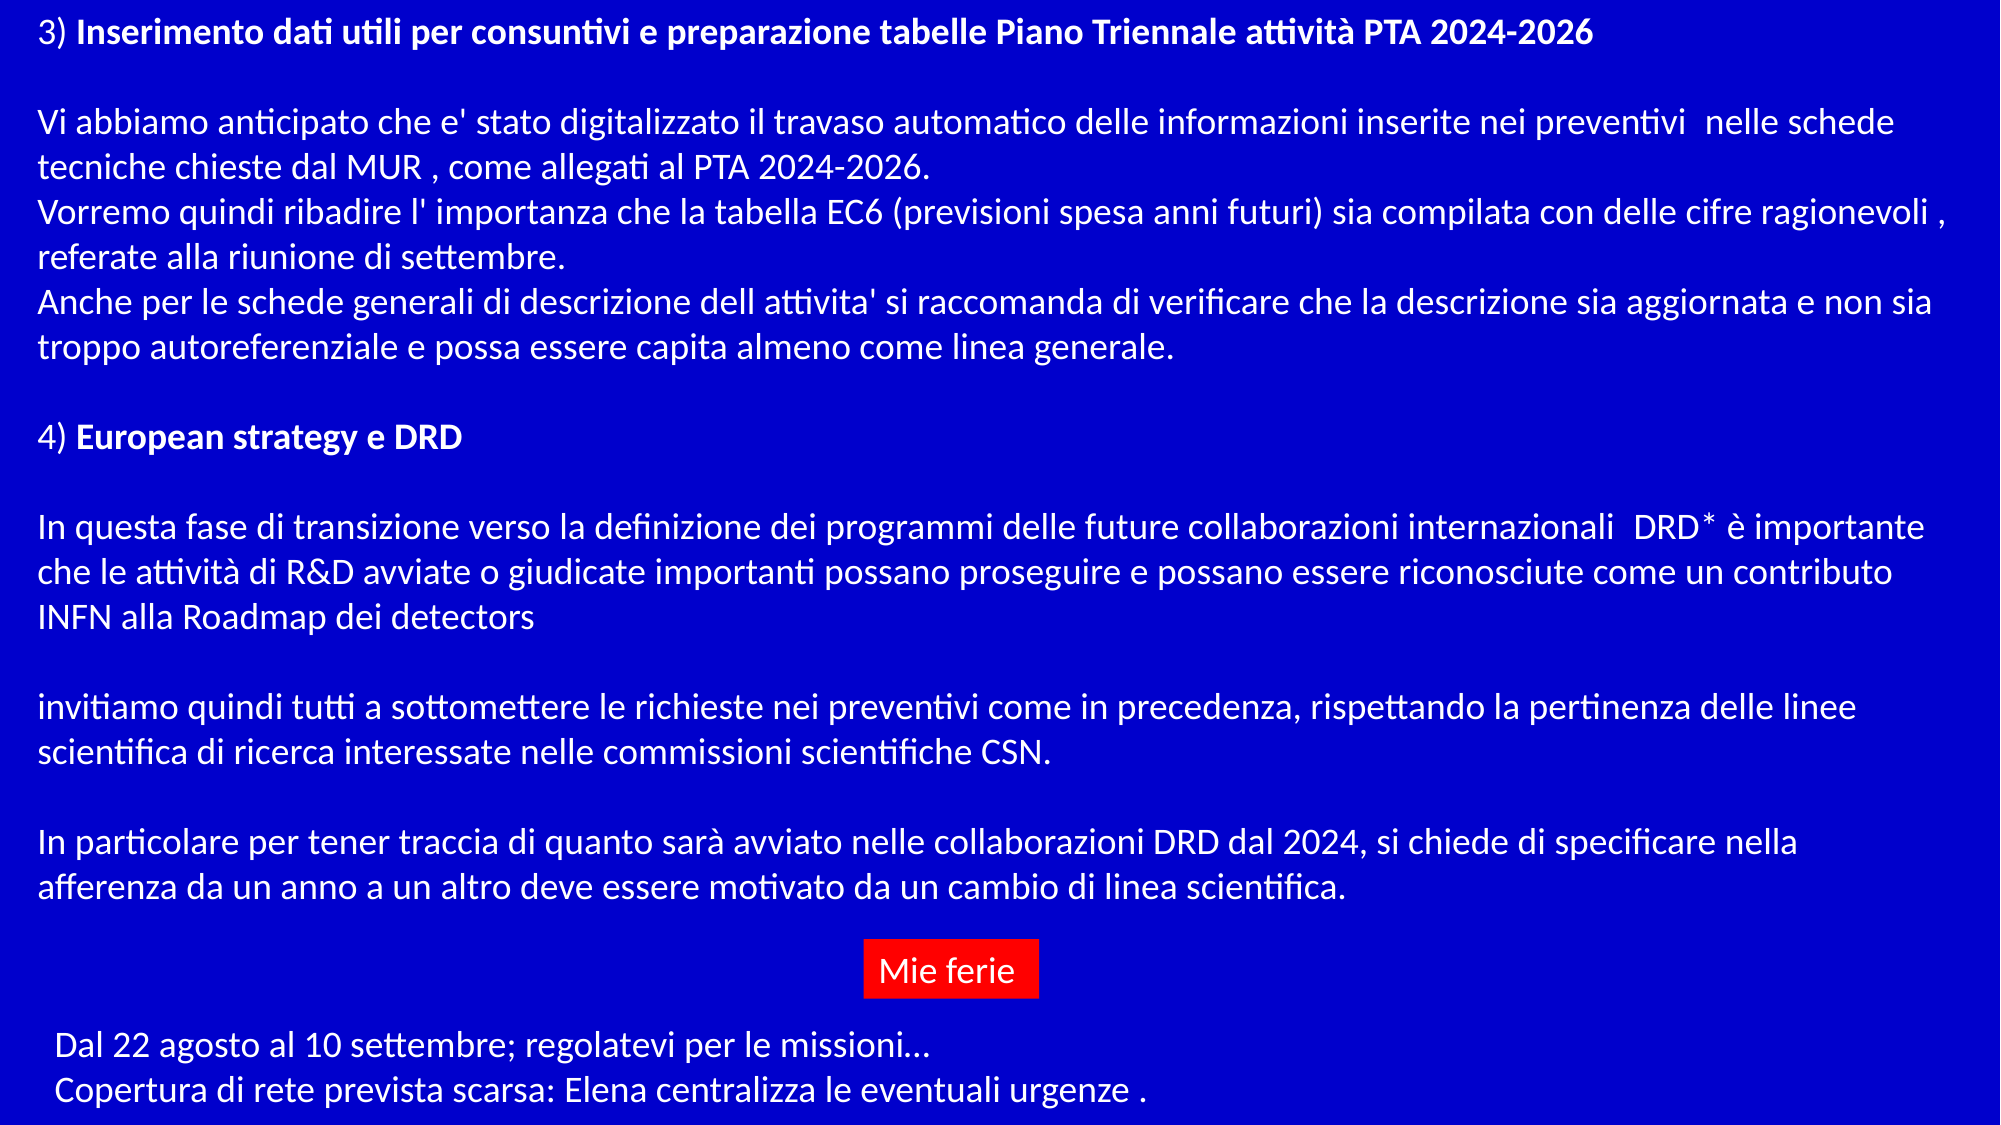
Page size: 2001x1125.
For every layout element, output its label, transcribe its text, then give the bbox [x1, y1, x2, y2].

text_box Dal 22 agosto al 10 settembre; regolatevi per le missioni… Copertura di rete prevista scarsa: Elena centralizza le eventuali urgenze . [39, 1012, 1165, 1117]
text_box Mie ferie [863, 939, 1040, 999]
text_box 3) Inserimento dati utili per consuntivi e preparazione tabelle Piano Triennale attività PTA 2024-2026 Vi abbiamo anticipato che e' stato digitalizzato il travaso automatico delle informazioni inserite nei preventivi nelle schede tecniche chieste dal MUR , come allegati al PTA 2024-2026. Vorremo quindi ribadire l' importanza che la tabella EC6 (previsioni spesa anni futuri) sia compilata con delle cifre ragionevoli , referate alla riunione di settembre. Anche per le schede generali di descrizione dell attivita' si raccomanda di verificare che la descrizione sia aggiornata e non sia troppo autoreferenziale e possa essere capita almeno come linea generale. 4) European strategy e DRD In questa fase di transizione verso la definizione dei programmi delle future collaborazioni internazionali DRD* è importante che le attività di R&D avviate o giudicate importanti possano proseguire e possano essere riconosciute come un contributo INFN alla Roadmap dei detectors invitiamo quindi tutti a sottomettere le richieste nei preventivi come in precedenza, rispettando la pertinenza delle linee scientifica di ricerca interessate nelle commissioni scientifiche CSN. In particolare per tener traccia di quanto sarà avviato nelle collaborazioni DRD dal 2024, si chiede di specificare nella afferenza da un anno a un altro deve essere motivato da un cambio di linea scientifica. [22, 0, 1978, 960]
